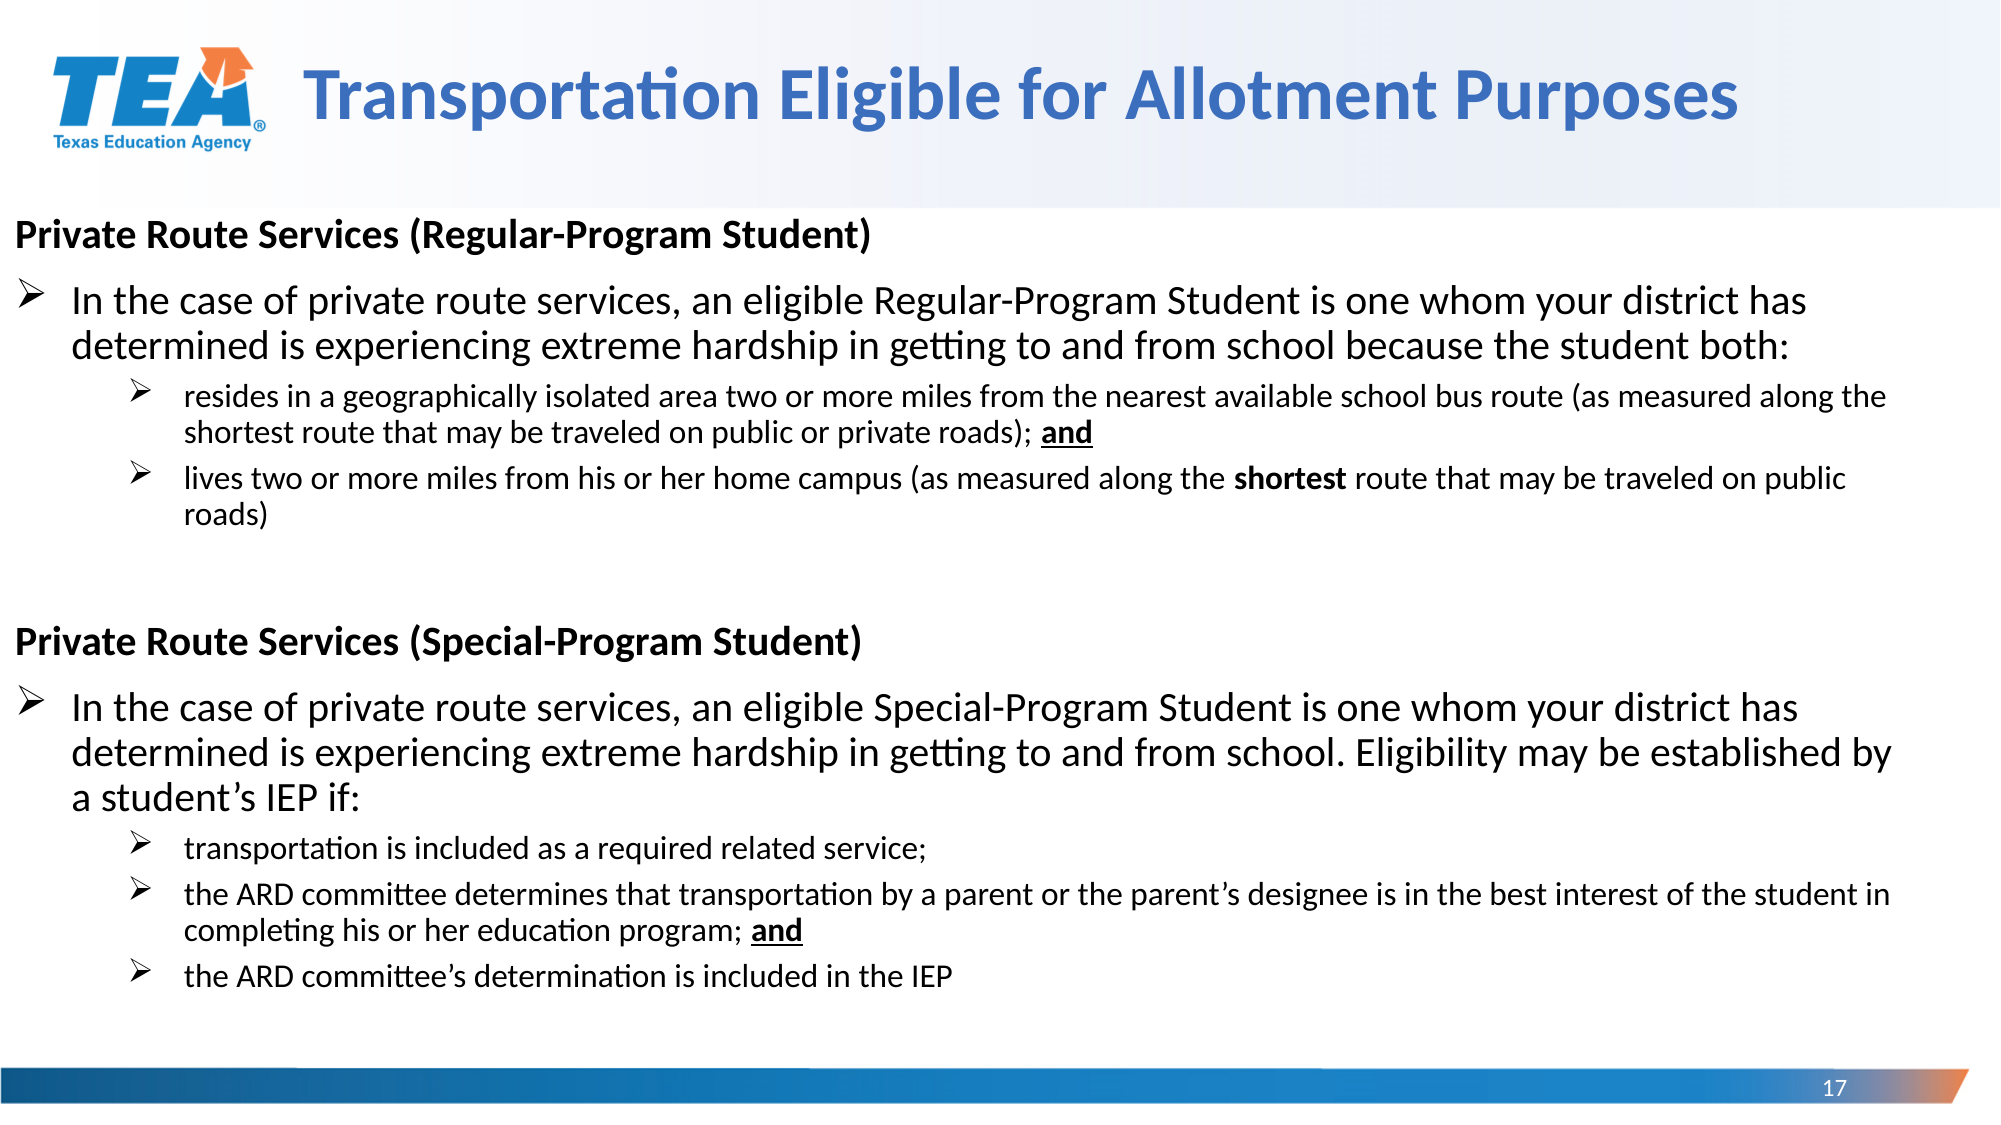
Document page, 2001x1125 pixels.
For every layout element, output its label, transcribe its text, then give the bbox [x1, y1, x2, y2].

slide_number 17 [1412, 1071, 1863, 1103]
title Transportation Eligible for Allotment Purposes [288, 37, 1863, 154]
list Private Route Services (Regular-Program Student) In the case of private route services, an eligible Regular-Program Student is one whom your district has determined is experiencing extreme hardship in getting to and from school because the student both: resides in a geographically isolated area two or more miles from the nearest available school bus route (as measured along the shortest route that may be traveled on public or private roads); and lives two or more miles from his or her home campus (as measured along the shortest route that may be traveled on public roads) Private Route Services (Special-Program Student) In the case of private route services, an eligible Special-Program Student is one whom your district has determined is experiencing extreme hardship in getting to and from school. Eligibility may be established by a student’s IEP if: transportation is included as a required related service; the ARD committee determines that transportation by a parent or the parent’s designee is in the best interest of the student in completing his or her education program; and the ARD committee’s determination is included in the IEP [0, 204, 1931, 1071]
picture [0, 0, 2001, 1125]
